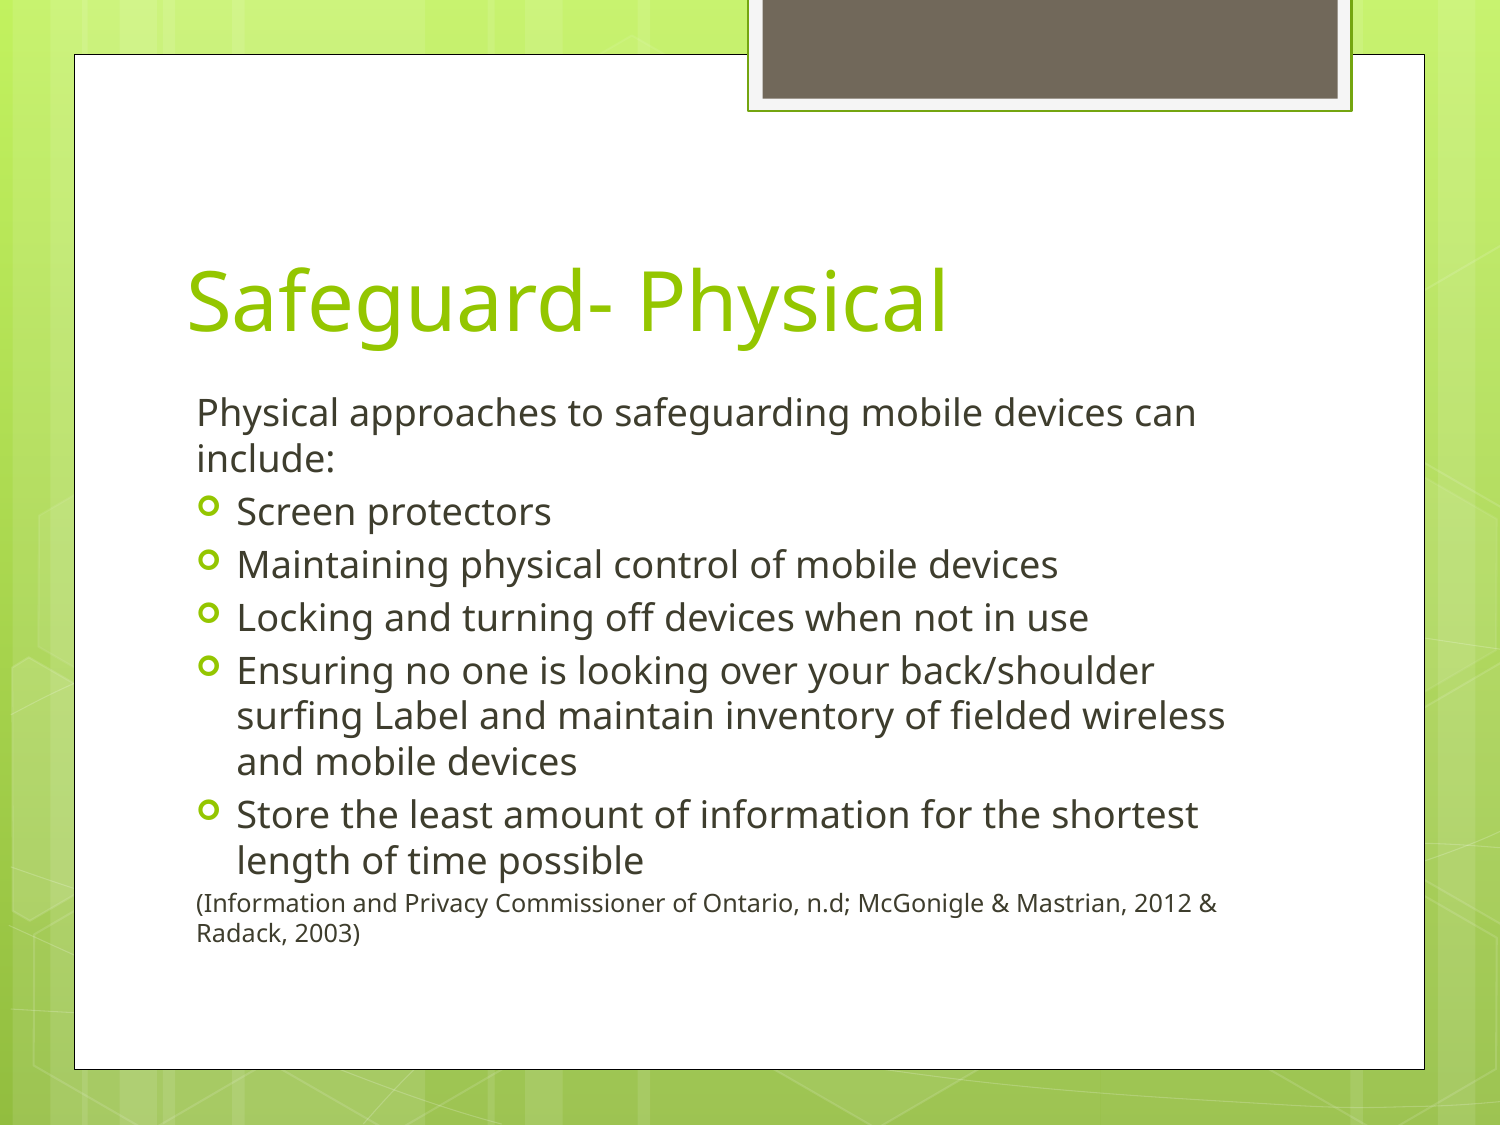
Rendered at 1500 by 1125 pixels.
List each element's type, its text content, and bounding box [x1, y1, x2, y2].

title Safeguard- Physical [171, 168, 1324, 357]
list Physical approaches to safeguarding mobile devices can include: Screen protectors Maintaining physical control of mobile devices Locking and turning off devices when not in use Ensuring no one is looking over your back/shoulder surfing Label and maintain inventory of fielded wireless and mobile devices Store the least amount of information for the shortest length of time possible (Information and Privacy Commissioner of Ontario, n.d; McGonigle & Mastrian, 2012 & Radack, 2003) [171, 381, 1283, 957]
